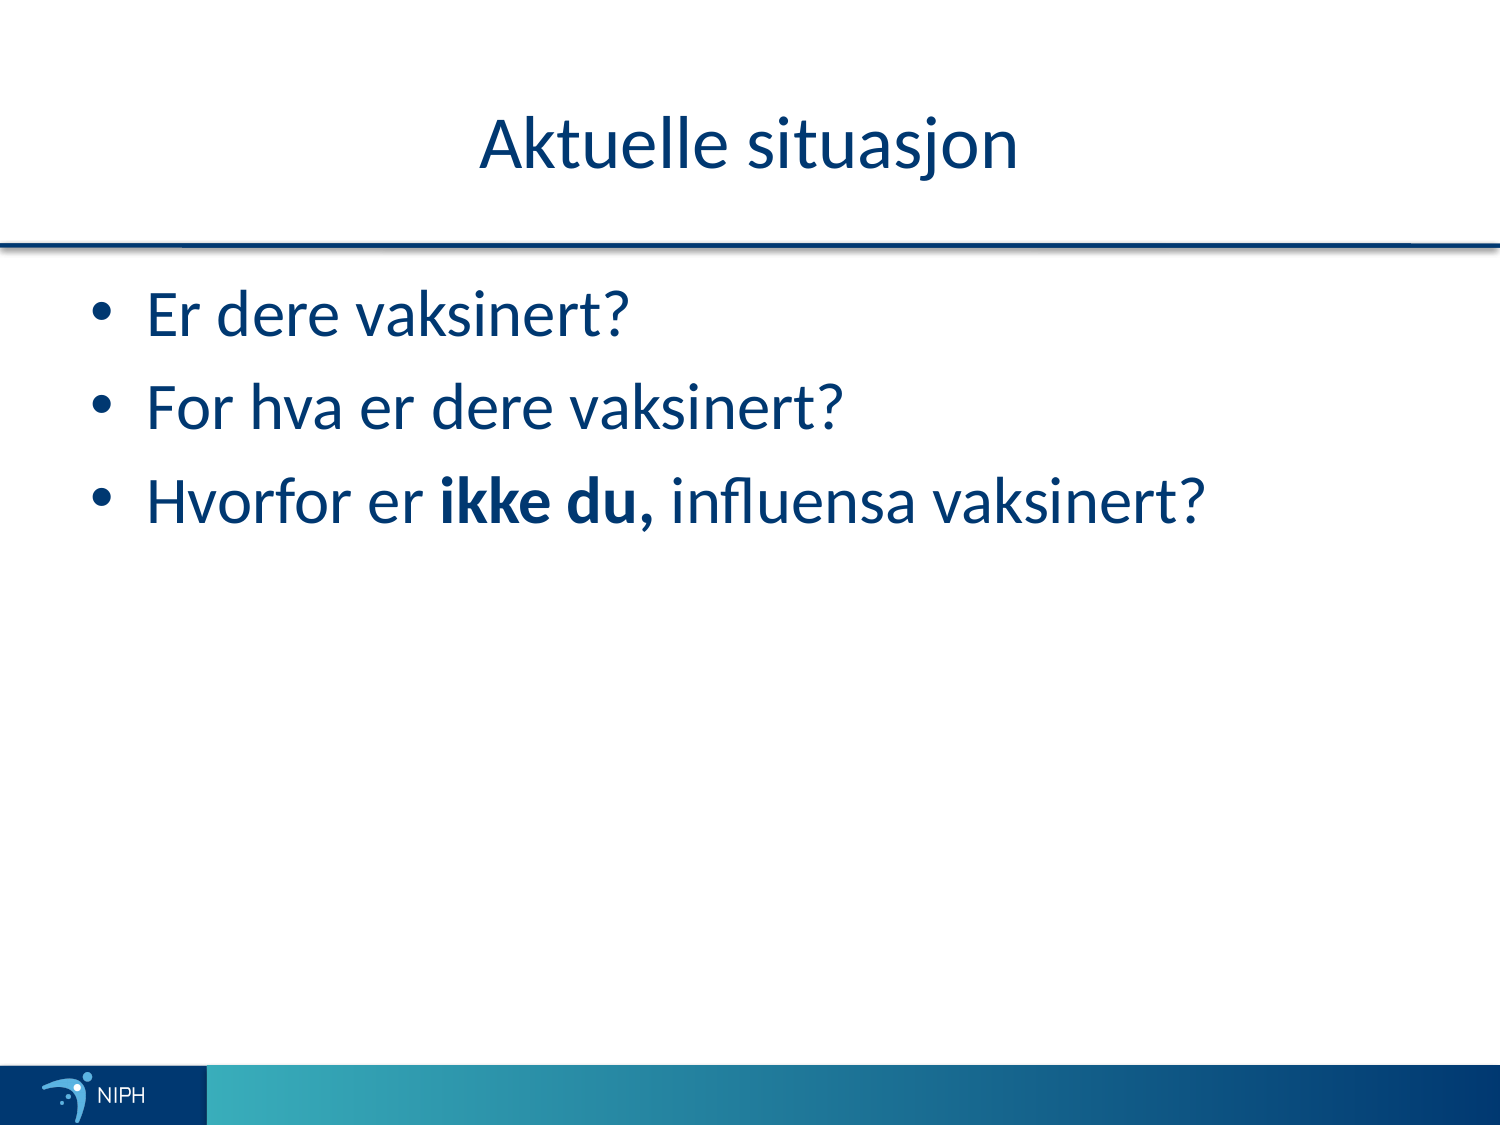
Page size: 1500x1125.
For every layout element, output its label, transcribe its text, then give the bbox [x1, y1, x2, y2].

picture [42, 1072, 144, 1123]
title Aktuelle situasjon [74, 44, 1426, 233]
list Er dere vaksinert? For hva er dere vaksinert? Hvorfor er ikke du, influensa vaksinert? [74, 262, 1426, 1006]
